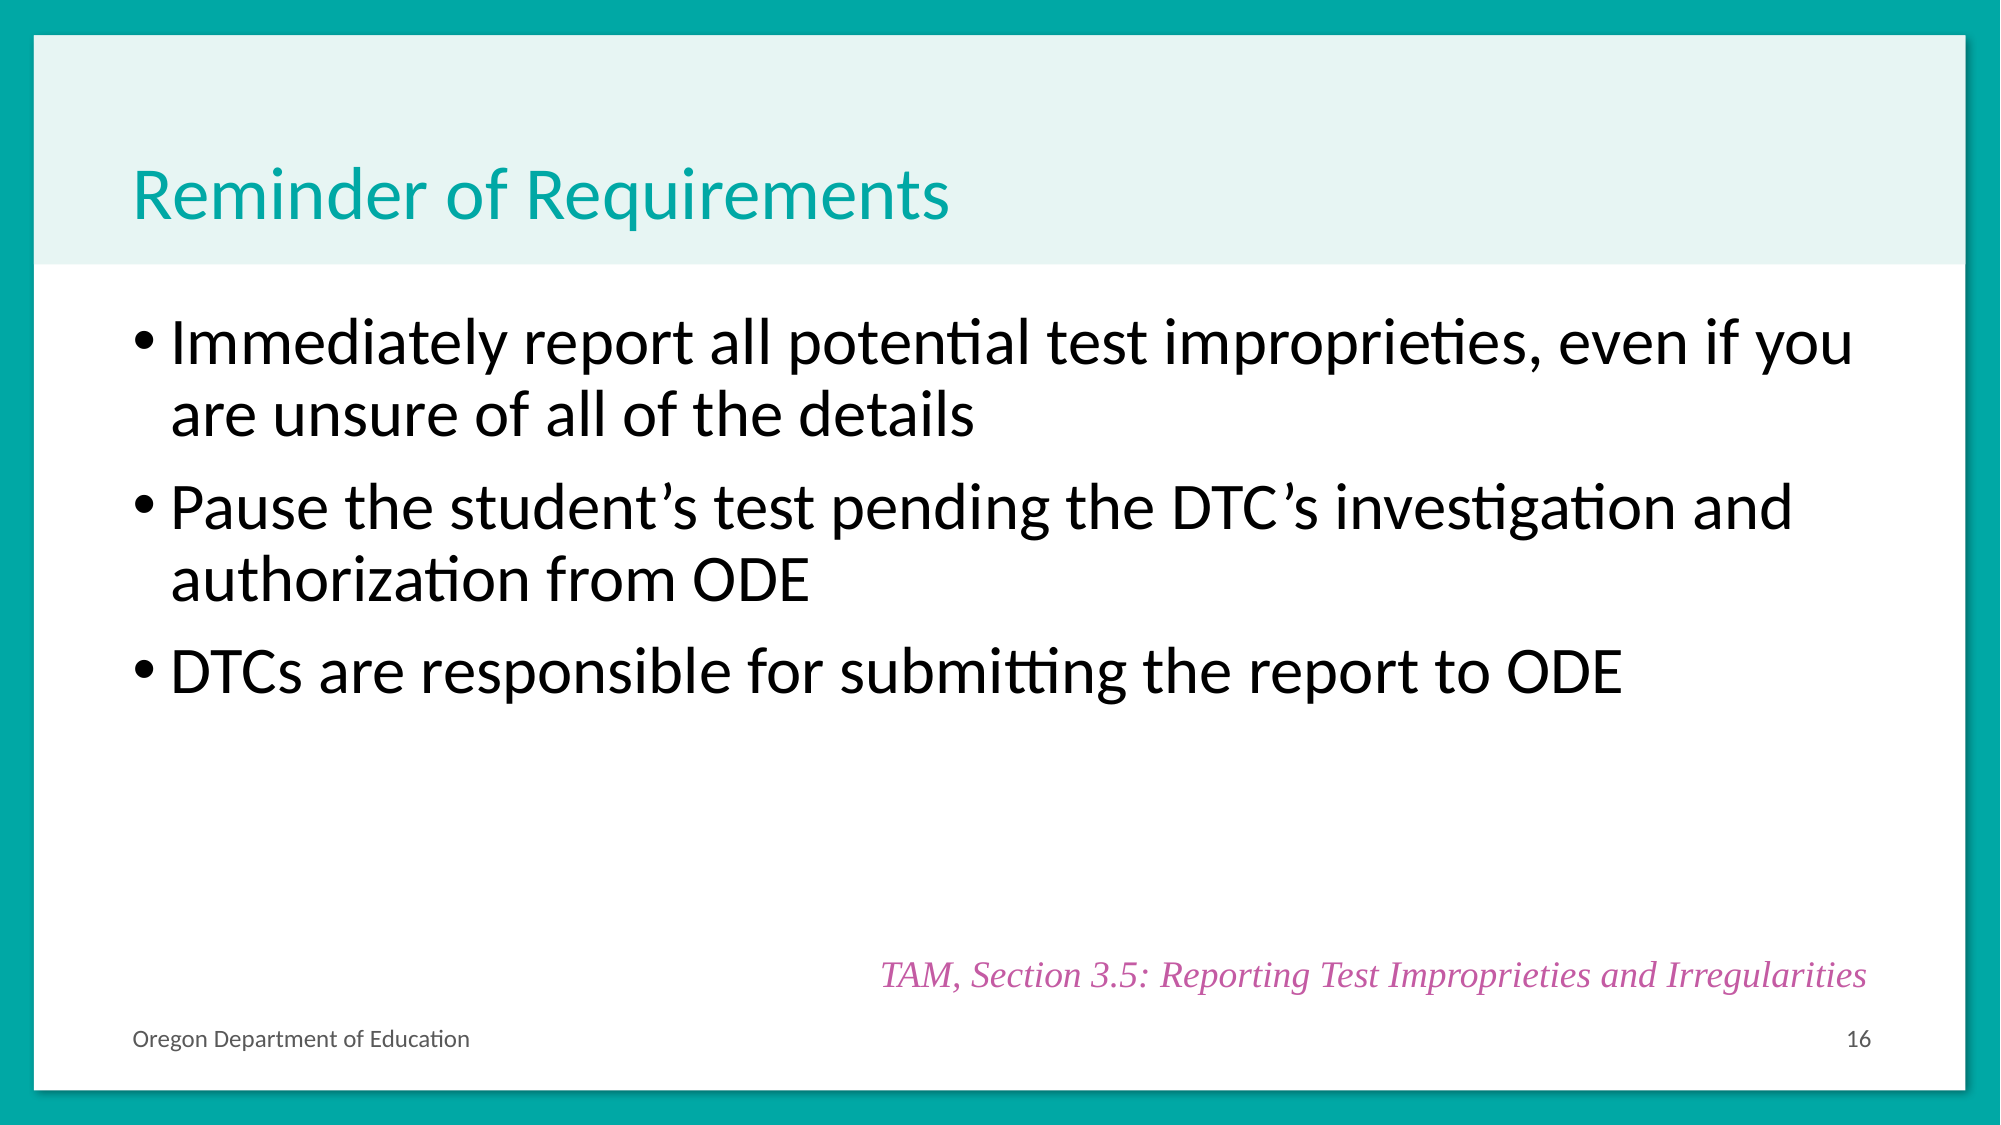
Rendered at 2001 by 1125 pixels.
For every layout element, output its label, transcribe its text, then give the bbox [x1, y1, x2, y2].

footer Oregon Department of Education [117, 1007, 588, 1068]
text_box TAM, Section 3.5: Reporting Test Improprieties and Irregularities [864, 942, 1883, 1003]
title Reminder of Requirements [117, 75, 1887, 244]
list Immediately report all potential test improprieties, even if you are unsure of all of the details Pause the student’s test pending the DTC’s investigation and authorization from ODE DTCs are responsible for submitting the report to ODE [117, 299, 1887, 974]
slide_number 16 [1412, 1007, 1887, 1068]
